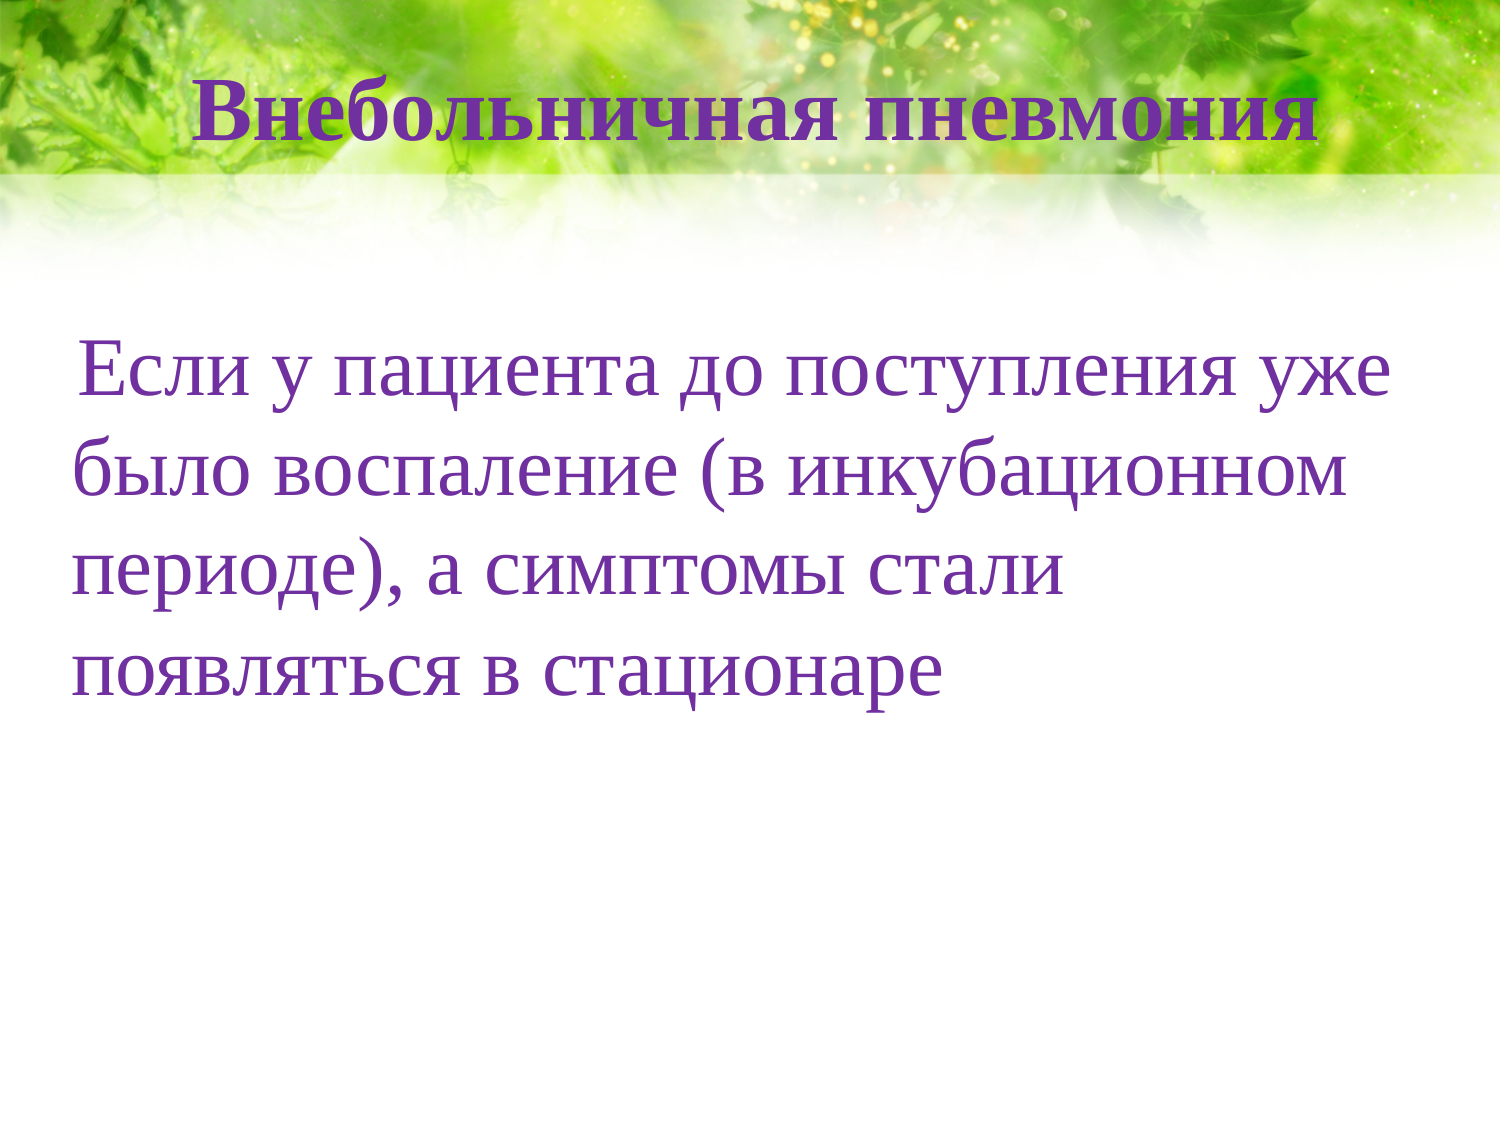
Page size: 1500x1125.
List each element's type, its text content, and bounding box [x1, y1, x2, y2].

title Внебольничная пневмония [62, 44, 1451, 163]
picture [0, 0, 1500, 1125]
list Если у пациента до поступления уже было воспаление (в инкубационном периоде), а симптомы стали появляться в стационаре [0, 187, 1483, 1088]
